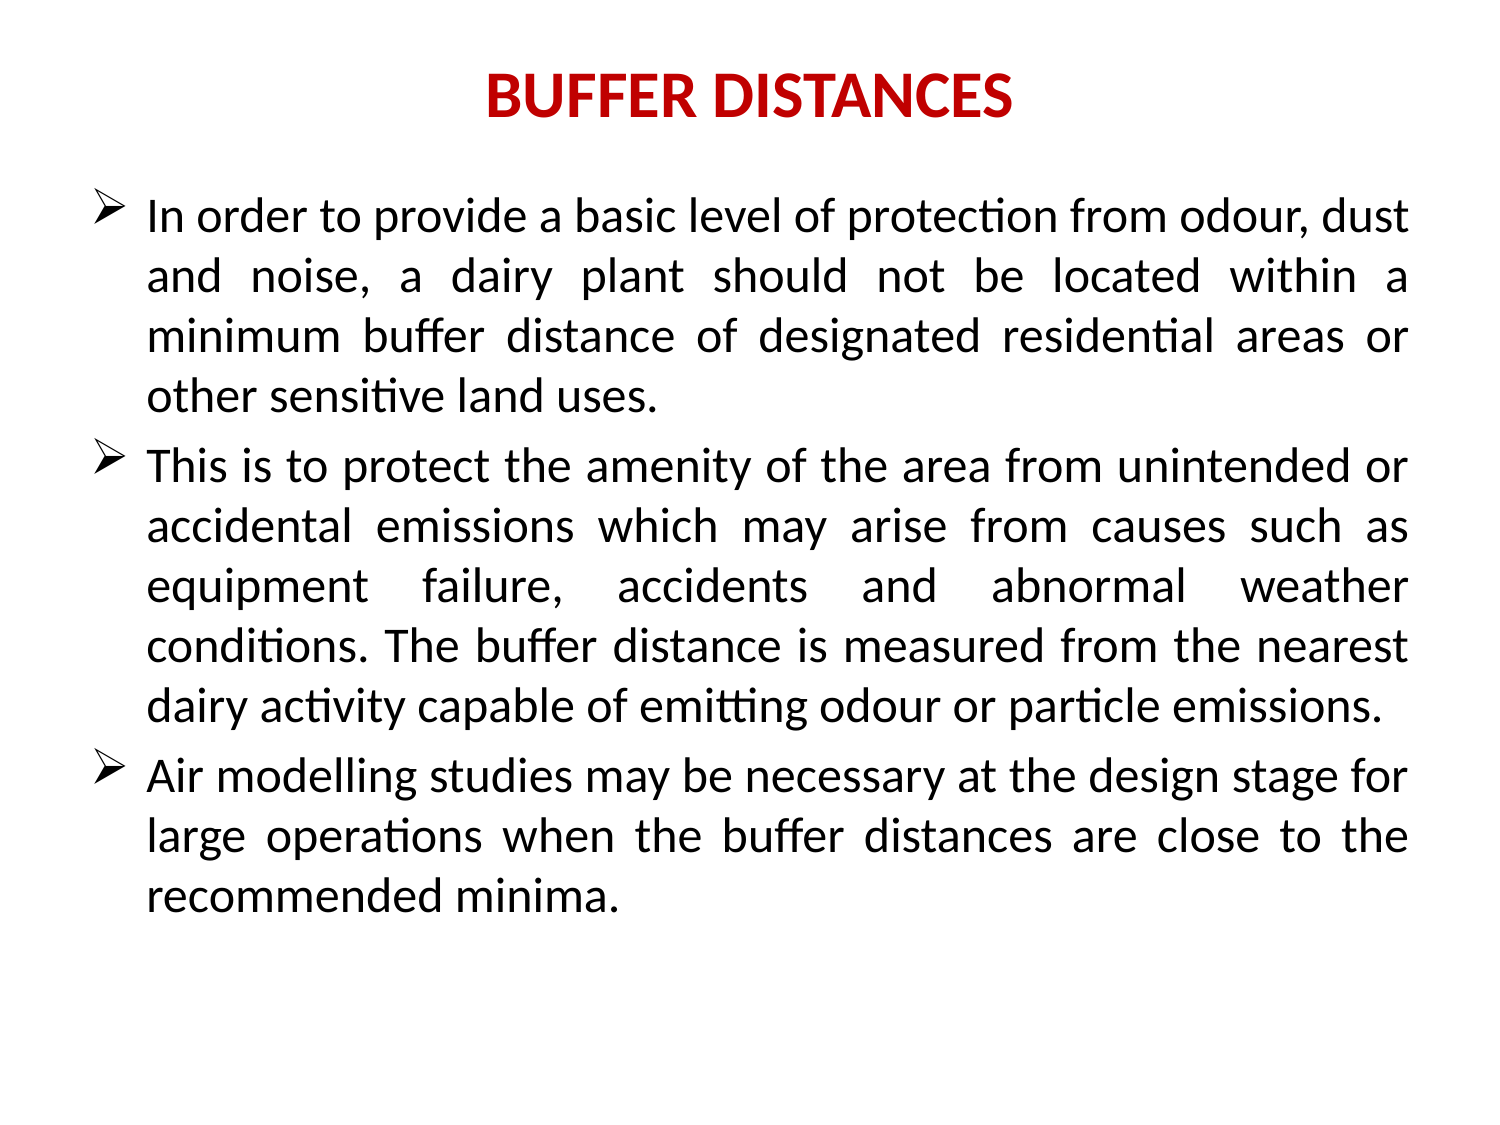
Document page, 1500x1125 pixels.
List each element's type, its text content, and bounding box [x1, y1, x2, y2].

title BUFFER DISTANCES [75, 45, 1425, 138]
list In order to provide a basic level of protection from odour, dust and noise, a dairy plant should not be located within a minimum buffer distance of designated residential areas or other sensitive land uses. This is to protect the amenity of the area from unintended or accidental emissions which may arise from causes such as equipment failure, accidents and abnormal weather conditions. The buffer distance is measured from the nearest dairy activity capable of emitting odour or particle emissions. Air modelling studies may be necessary at the design stage for large operations when the buffer distances are close to the recommended minima. [75, 174, 1425, 1005]
